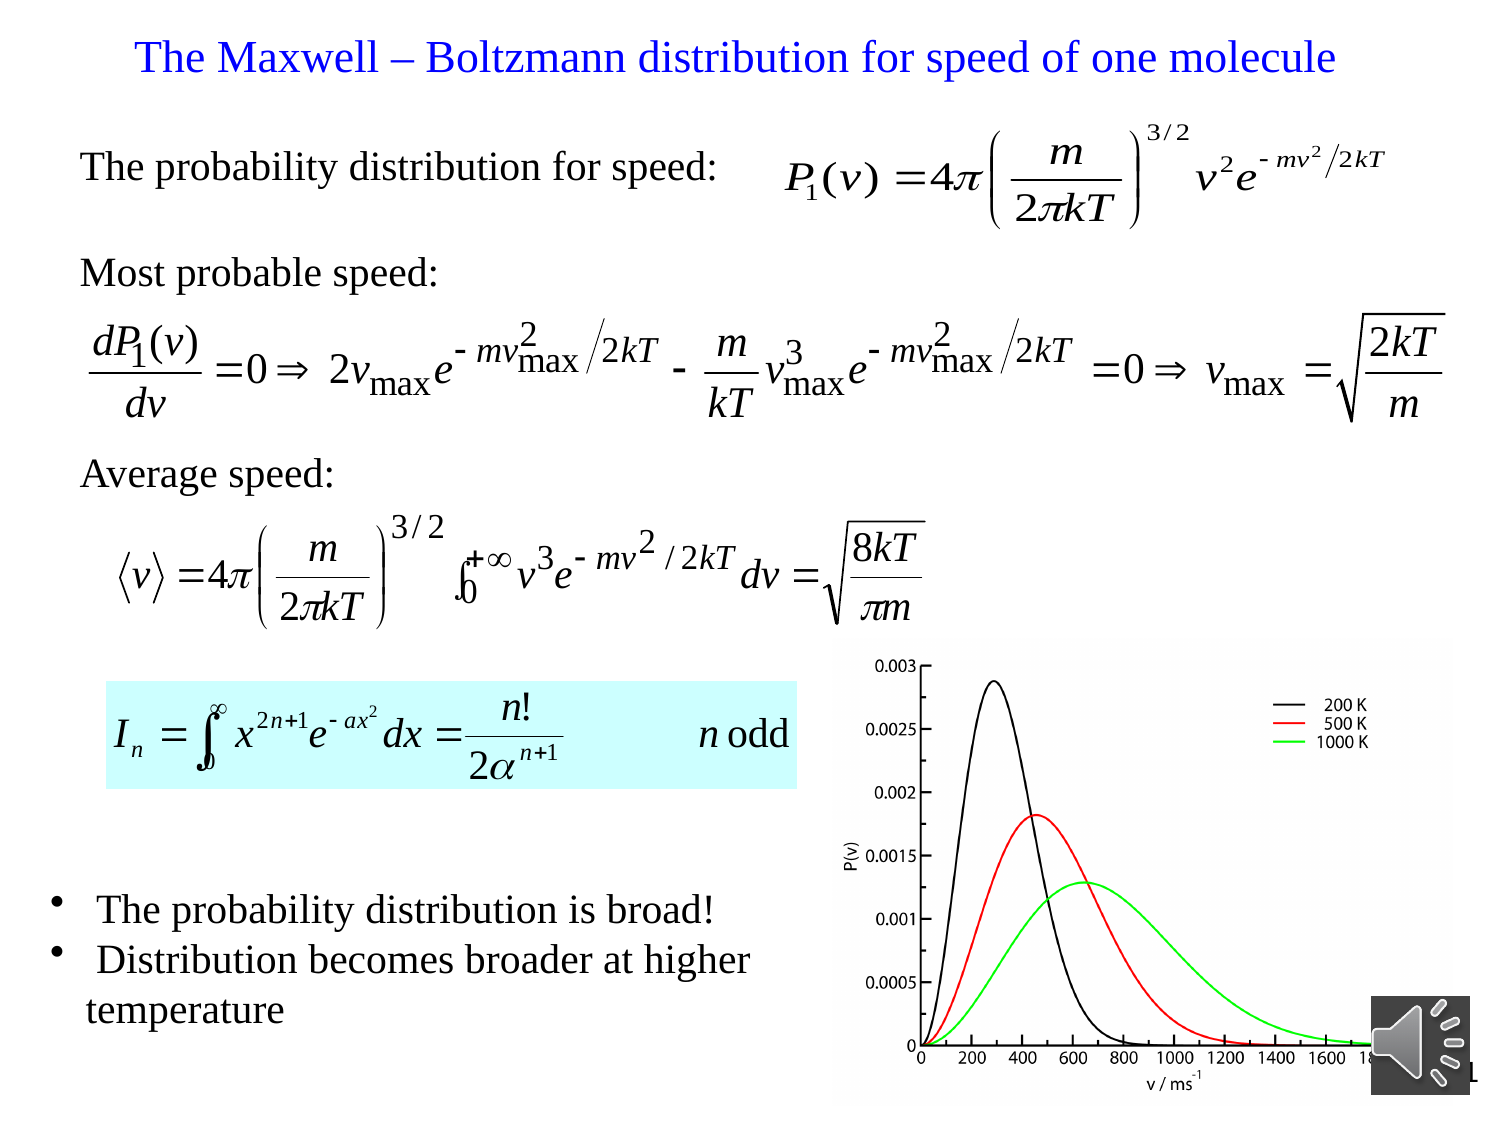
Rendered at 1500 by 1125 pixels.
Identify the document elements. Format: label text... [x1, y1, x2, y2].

picture [832, 638, 1471, 1107]
text_box The probability distribution is broad! Distribution becomes broader at higher temperature [35, 874, 804, 1040]
text_box The Maxwell – Boltzmann distribution for speed of one molecule [119, 19, 1353, 89]
text_box The probability distribution for speed: [64, 131, 759, 197]
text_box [106, 680, 798, 789]
slide_number 1 [1143, 1045, 1495, 1124]
text_box Average speed: [64, 438, 363, 504]
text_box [111, 503, 934, 638]
text_box Most probable speed: [64, 237, 467, 303]
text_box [81, 303, 1454, 432]
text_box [775, 112, 1396, 238]
